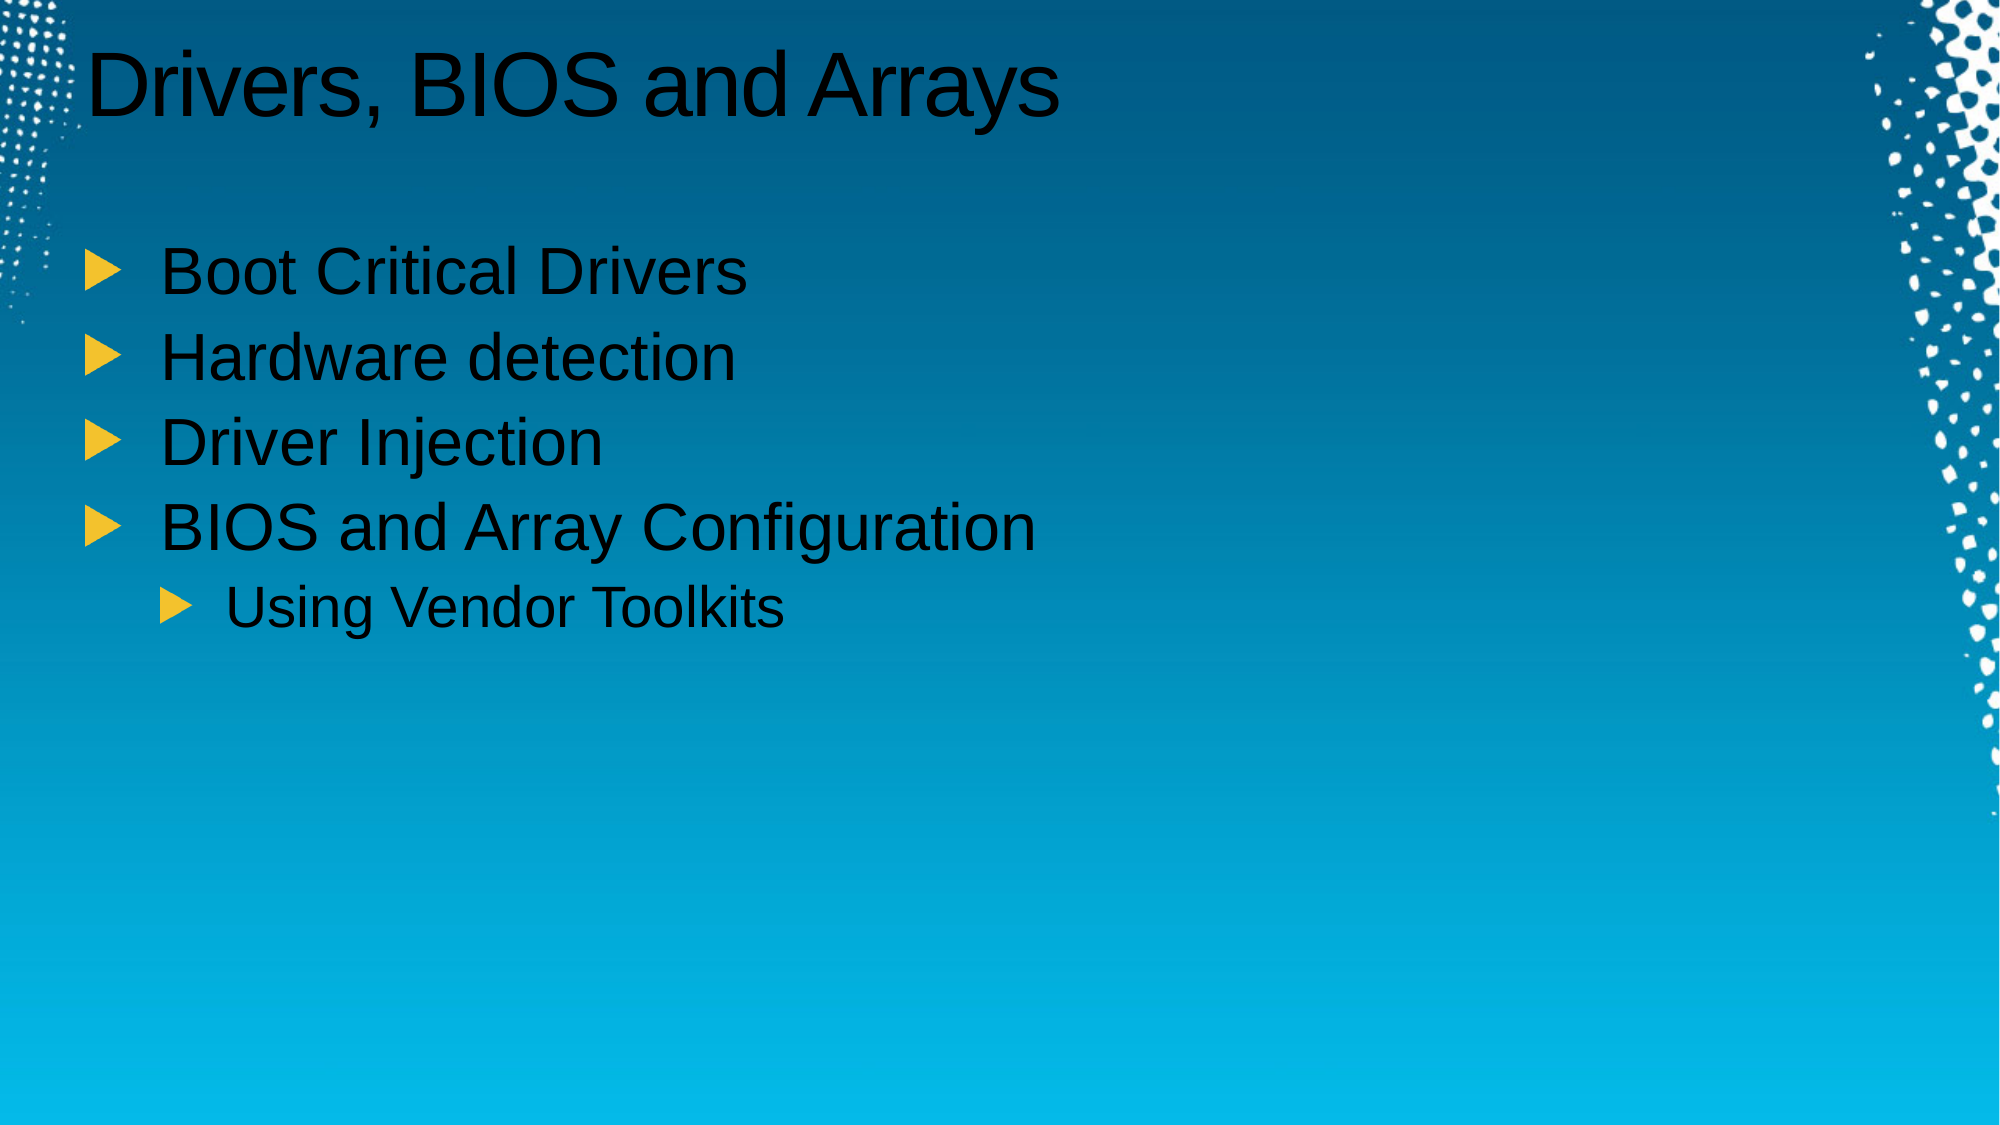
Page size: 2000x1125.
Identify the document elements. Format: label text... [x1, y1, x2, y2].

picture [1929, 27, 1945, 45]
picture [742, 591, 754, 626]
picture [1914, 164, 1923, 177]
picture [1950, 359, 1960, 366]
picture [1978, 517, 1987, 527]
picture [1942, 269, 1953, 276]
picture [1972, 312, 1985, 322]
picture [430, 597, 455, 626]
picture [1988, 547, 2000, 561]
picture [1988, 691, 2000, 709]
picture [33, 0, 42, 10]
picture [1968, 481, 1978, 492]
picture [0, 155, 5, 163]
picture [1919, 367, 1930, 378]
picture [1930, 291, 1941, 297]
picture [1952, 502, 1967, 516]
picture [3, 10, 11, 18]
picture [1979, 657, 1995, 676]
picture [314, 597, 318, 626]
picture [561, 597, 565, 626]
picture [45, 16, 55, 24]
picture [1953, 301, 1962, 312]
title Drivers, BIOS and Arrays [85, 37, 1914, 138]
picture [33, 88, 42, 97]
picture [86, 506, 119, 545]
picture [1993, 321, 2000, 339]
picture [31, 131, 37, 138]
picture [33, 116, 40, 124]
picture [1984, 349, 1992, 357]
picture [1955, 246, 1965, 256]
picture [271, 597, 293, 626]
picture [464, 597, 468, 626]
picture [1922, 200, 1934, 207]
picture [703, 586, 724, 626]
picture [495, 597, 509, 626]
picture [43, 42, 49, 53]
picture [30, 14, 40, 23]
picture [24, 72, 32, 79]
picture [28, 42, 36, 53]
picture [1970, 426, 1980, 436]
picture [86, 335, 119, 374]
picture [17, 129, 23, 136]
picture [1946, 155, 1961, 167]
picture [1958, 445, 1968, 460]
picture [1995, 582, 2000, 595]
picture [86, 250, 119, 289]
picture [1982, 714, 1993, 729]
picture [1963, 589, 1976, 607]
picture [1942, 465, 1958, 483]
picture [1991, 637, 2000, 652]
picture [10, 69, 17, 78]
picture [1925, 87, 1941, 99]
picture [1960, 392, 1970, 403]
picture [1914, 308, 1929, 326]
picture [1955, 557, 1965, 573]
picture [1963, 335, 1972, 344]
picture [1983, 404, 1992, 414]
picture [1935, 0, 2000, 306]
picture [26, 57, 34, 68]
picture [1935, 431, 1946, 449]
picture [1889, 152, 1901, 166]
picture [624, 597, 649, 626]
picture [13, 41, 25, 49]
picture [16, 143, 21, 151]
picture [1974, 683, 1985, 694]
picture [18, 13, 26, 19]
picture [393, 588, 426, 626]
picture [231, 588, 261, 626]
picture [1921, 0, 1934, 8]
picture [11, 55, 21, 64]
picture [47, 0, 57, 10]
picture [18, 0, 29, 6]
list Boot Critical Drivers Hardware detection Driver Injection BIOS and Array Configuration Using Vendor Toolkits [85, 237, 1914, 566]
picture [1920, 257, 1932, 264]
picture [1898, 188, 1912, 198]
picture [41, 59, 48, 67]
picture [54, 76, 60, 83]
picture [1994, 382, 2000, 391]
picture [0, 40, 9, 45]
picture [1992, 438, 2000, 448]
picture [6, 97, 12, 105]
picture [1926, 344, 1939, 358]
picture [1938, 122, 1950, 133]
picture [760, 597, 782, 626]
picture [56, 47, 64, 55]
picture [514, 586, 518, 626]
picture [1935, 177, 1945, 189]
picture [9, 84, 15, 91]
picture [348, 597, 369, 638]
picture [1925, 141, 1935, 155]
picture [325, 597, 336, 626]
picture [1990, 492, 2000, 505]
picture [1941, 324, 1952, 332]
picture [1957, 187, 1971, 200]
picture [1969, 625, 1985, 642]
picture [1911, 223, 1918, 230]
picture [1935, 379, 1948, 391]
picture [86, 420, 119, 459]
picture [1928, 399, 1939, 415]
picture [1981, 604, 2000, 620]
picture [1963, 535, 1977, 550]
picture [1932, 235, 1943, 241]
picture [1972, 570, 1986, 583]
picture [161, 588, 190, 622]
picture [55, 62, 62, 69]
picture [1946, 525, 1956, 533]
picture [1892, 212, 1902, 216]
picture [29, 27, 38, 38]
picture [58, 32, 66, 41]
picture [1980, 460, 1987, 469]
picture [1915, 109, 1924, 119]
picture [1914, 274, 1920, 291]
picture [475, 597, 486, 626]
picture [528, 597, 553, 626]
picture [42, 31, 53, 39]
picture [594, 588, 624, 626]
picture [34, 101, 43, 111]
picture [1945, 213, 1955, 220]
picture [1948, 413, 1958, 424]
picture [1973, 368, 1982, 380]
picture [1963, 278, 1976, 291]
picture [656, 597, 681, 626]
picture [16, 22, 23, 34]
picture [0, 24, 9, 33]
picture [346, 597, 359, 626]
picture [38, 74, 47, 80]
picture [1991, 747, 2000, 765]
